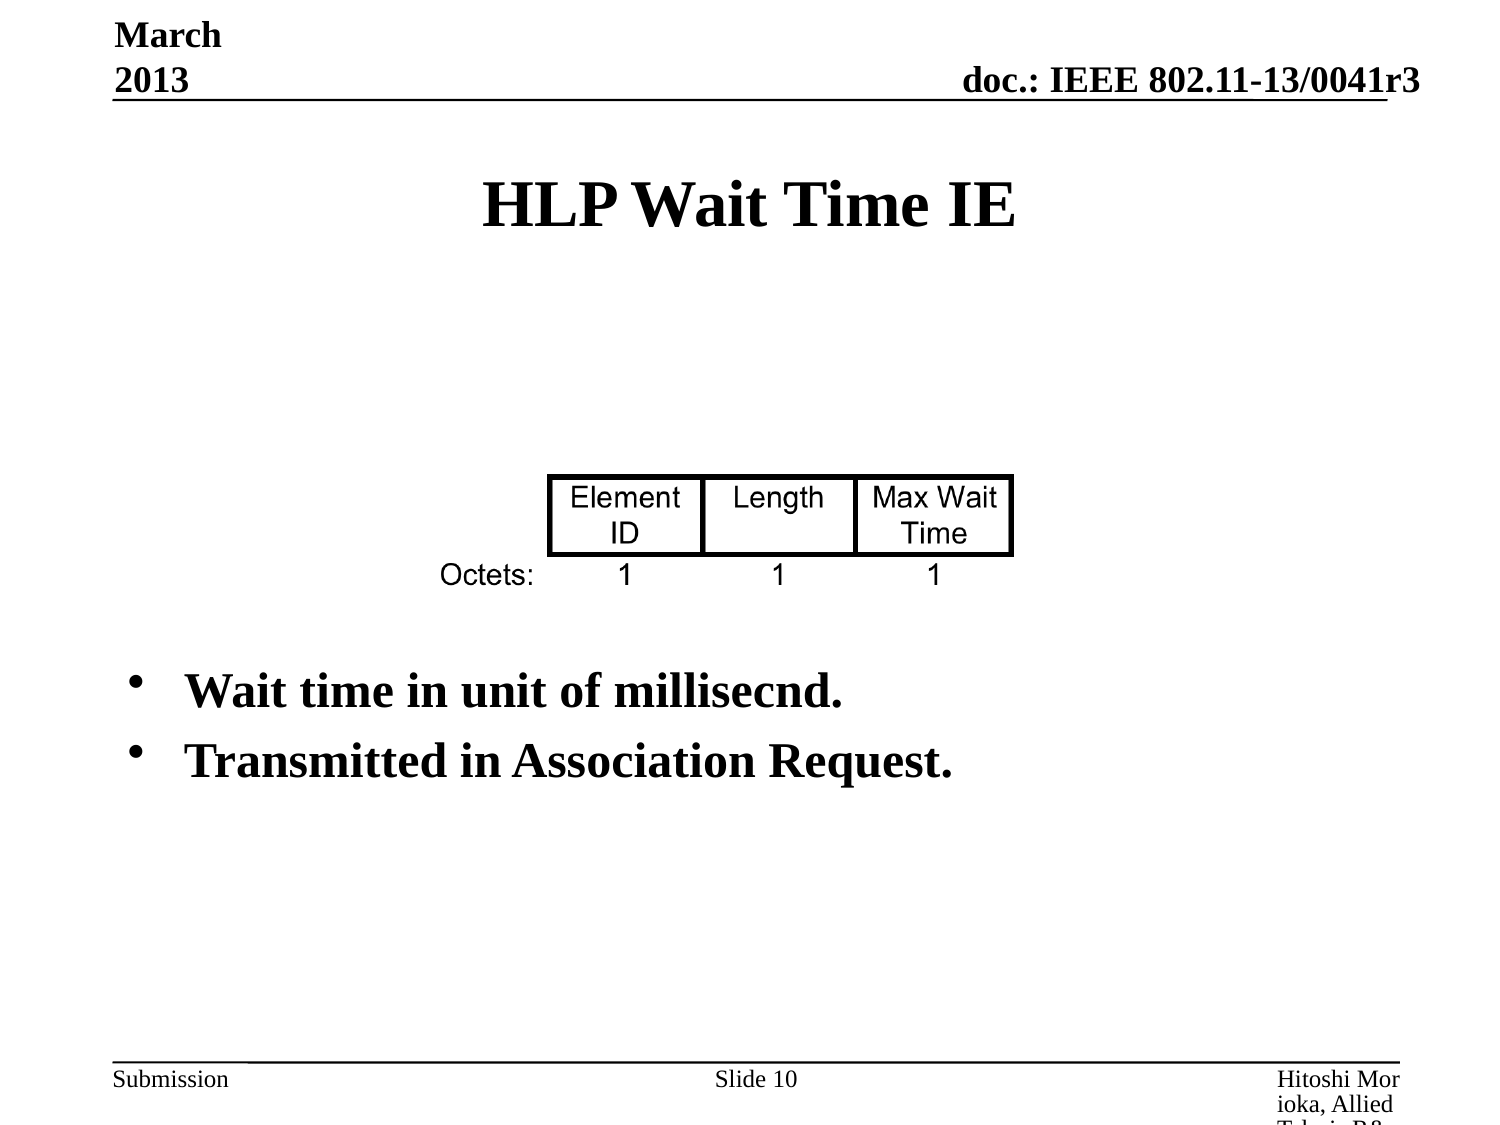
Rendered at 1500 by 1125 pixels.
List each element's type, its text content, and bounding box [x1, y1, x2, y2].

list Wait time in unit of millisecnd. Transmitted in Association Request. [112, 649, 1388, 1001]
slide_number Slide 10 [712, 1061, 800, 1093]
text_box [49, 474, 1292, 626]
footer Hitoshi Morioka, Allied Telesis R&D Center [1276, 1061, 1402, 1093]
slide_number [114, 54, 272, 101]
title HLP Wait Time IE [112, 112, 1388, 288]
